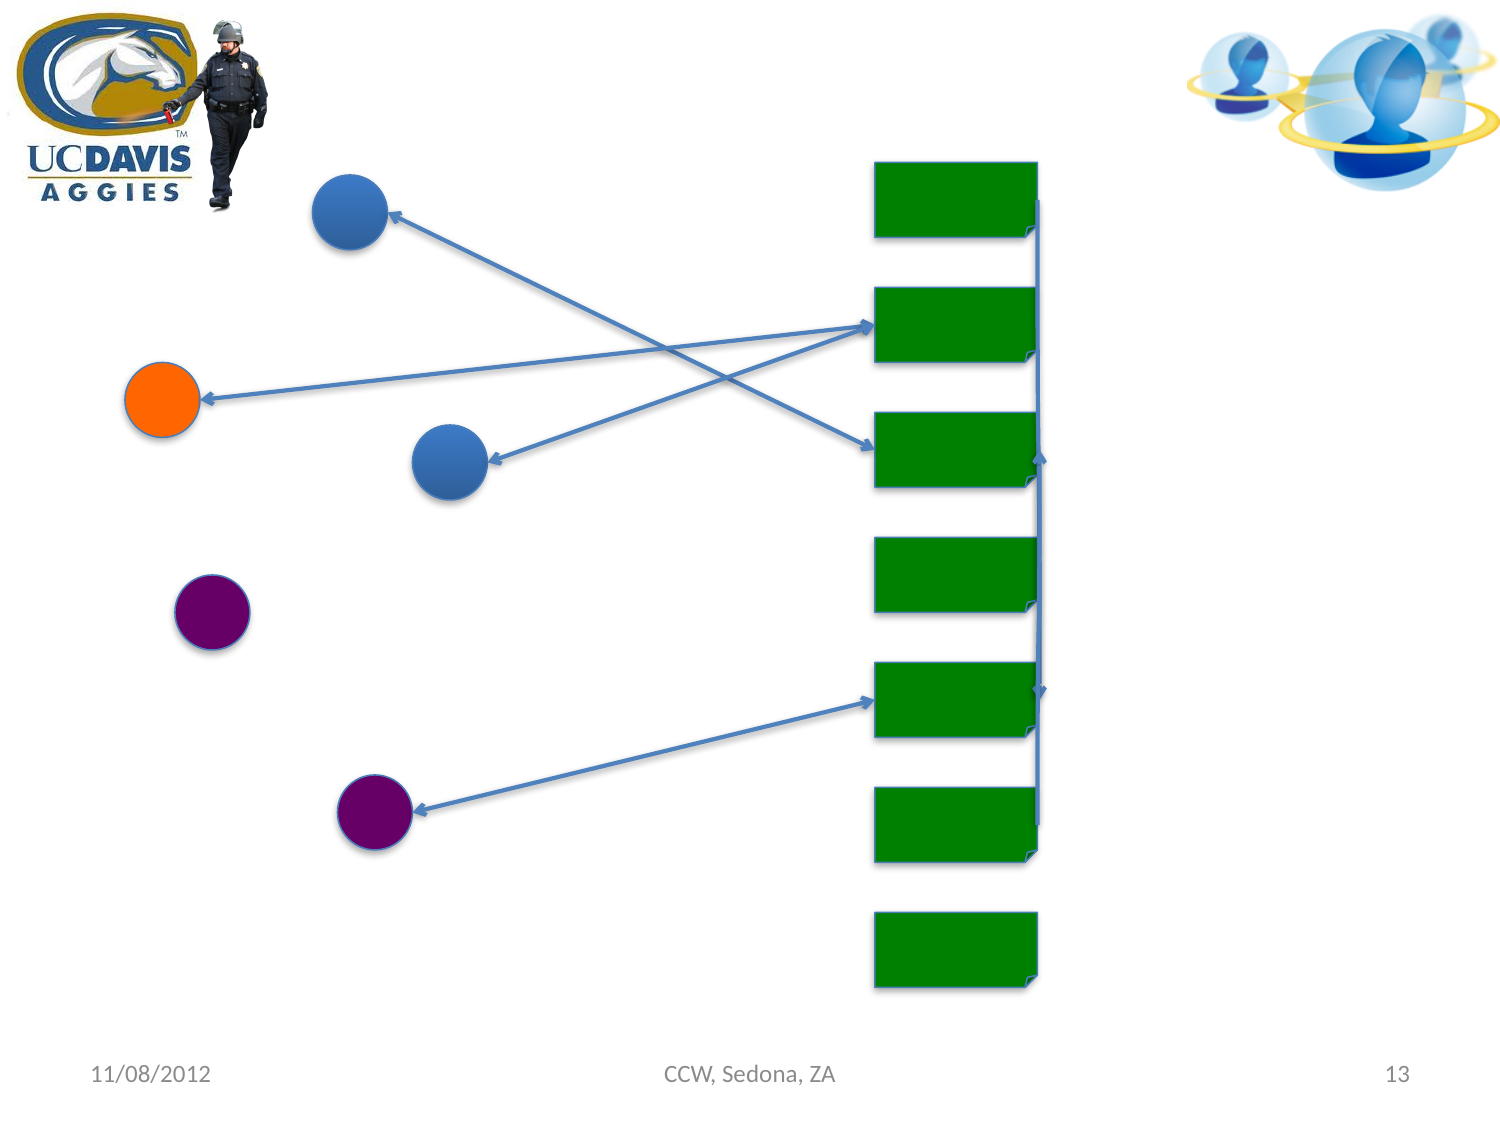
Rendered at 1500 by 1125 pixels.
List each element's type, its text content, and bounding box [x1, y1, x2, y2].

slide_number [75, 1042, 425, 1103]
text_box [411, 459, 488, 501]
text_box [412, 699, 876, 813]
picture [0, 0, 268, 213]
text_box [311, 174, 389, 251]
slide_number 13 [1074, 1042, 1425, 1103]
text_box [874, 661, 1030, 739]
text_box [874, 786, 1039, 864]
text_box [174, 574, 251, 651]
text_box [487, 324, 876, 463]
text_box [874, 161, 1039, 239]
footer CCW, Sedona, ZA [512, 1042, 988, 1103]
text_box [874, 536, 1030, 614]
text_box [336, 774, 413, 851]
picture [1187, 0, 1500, 263]
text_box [387, 409, 482, 451]
text_box [879, 286, 1030, 364]
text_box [199, 324, 486, 401]
text_box [874, 411, 1031, 489]
text_box [874, 911, 1039, 989]
text_box [124, 361, 200, 439]
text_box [387, 212, 876, 324]
